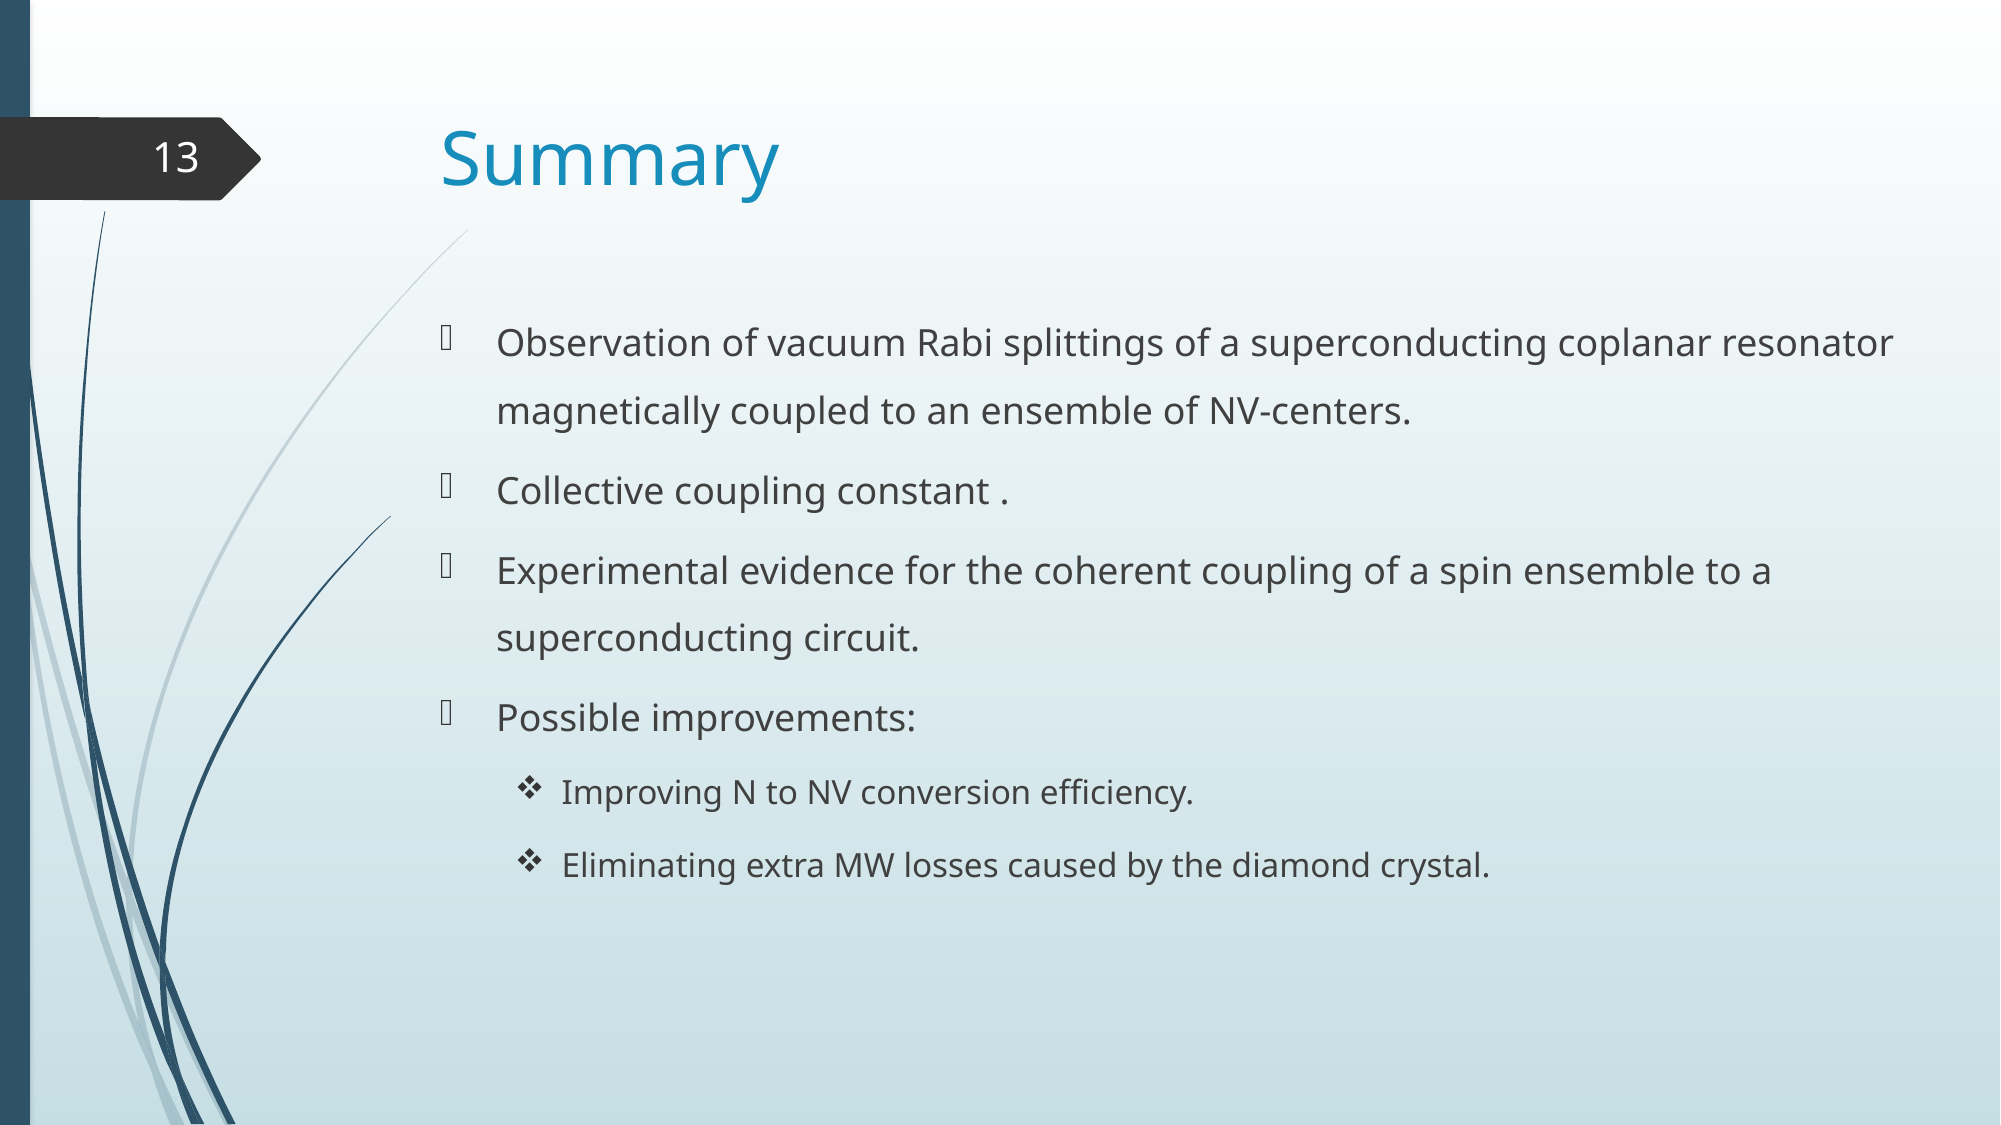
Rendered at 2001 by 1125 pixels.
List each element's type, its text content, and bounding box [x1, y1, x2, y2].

slide_number 13 [87, 129, 216, 190]
title Summary [425, 102, 1888, 313]
